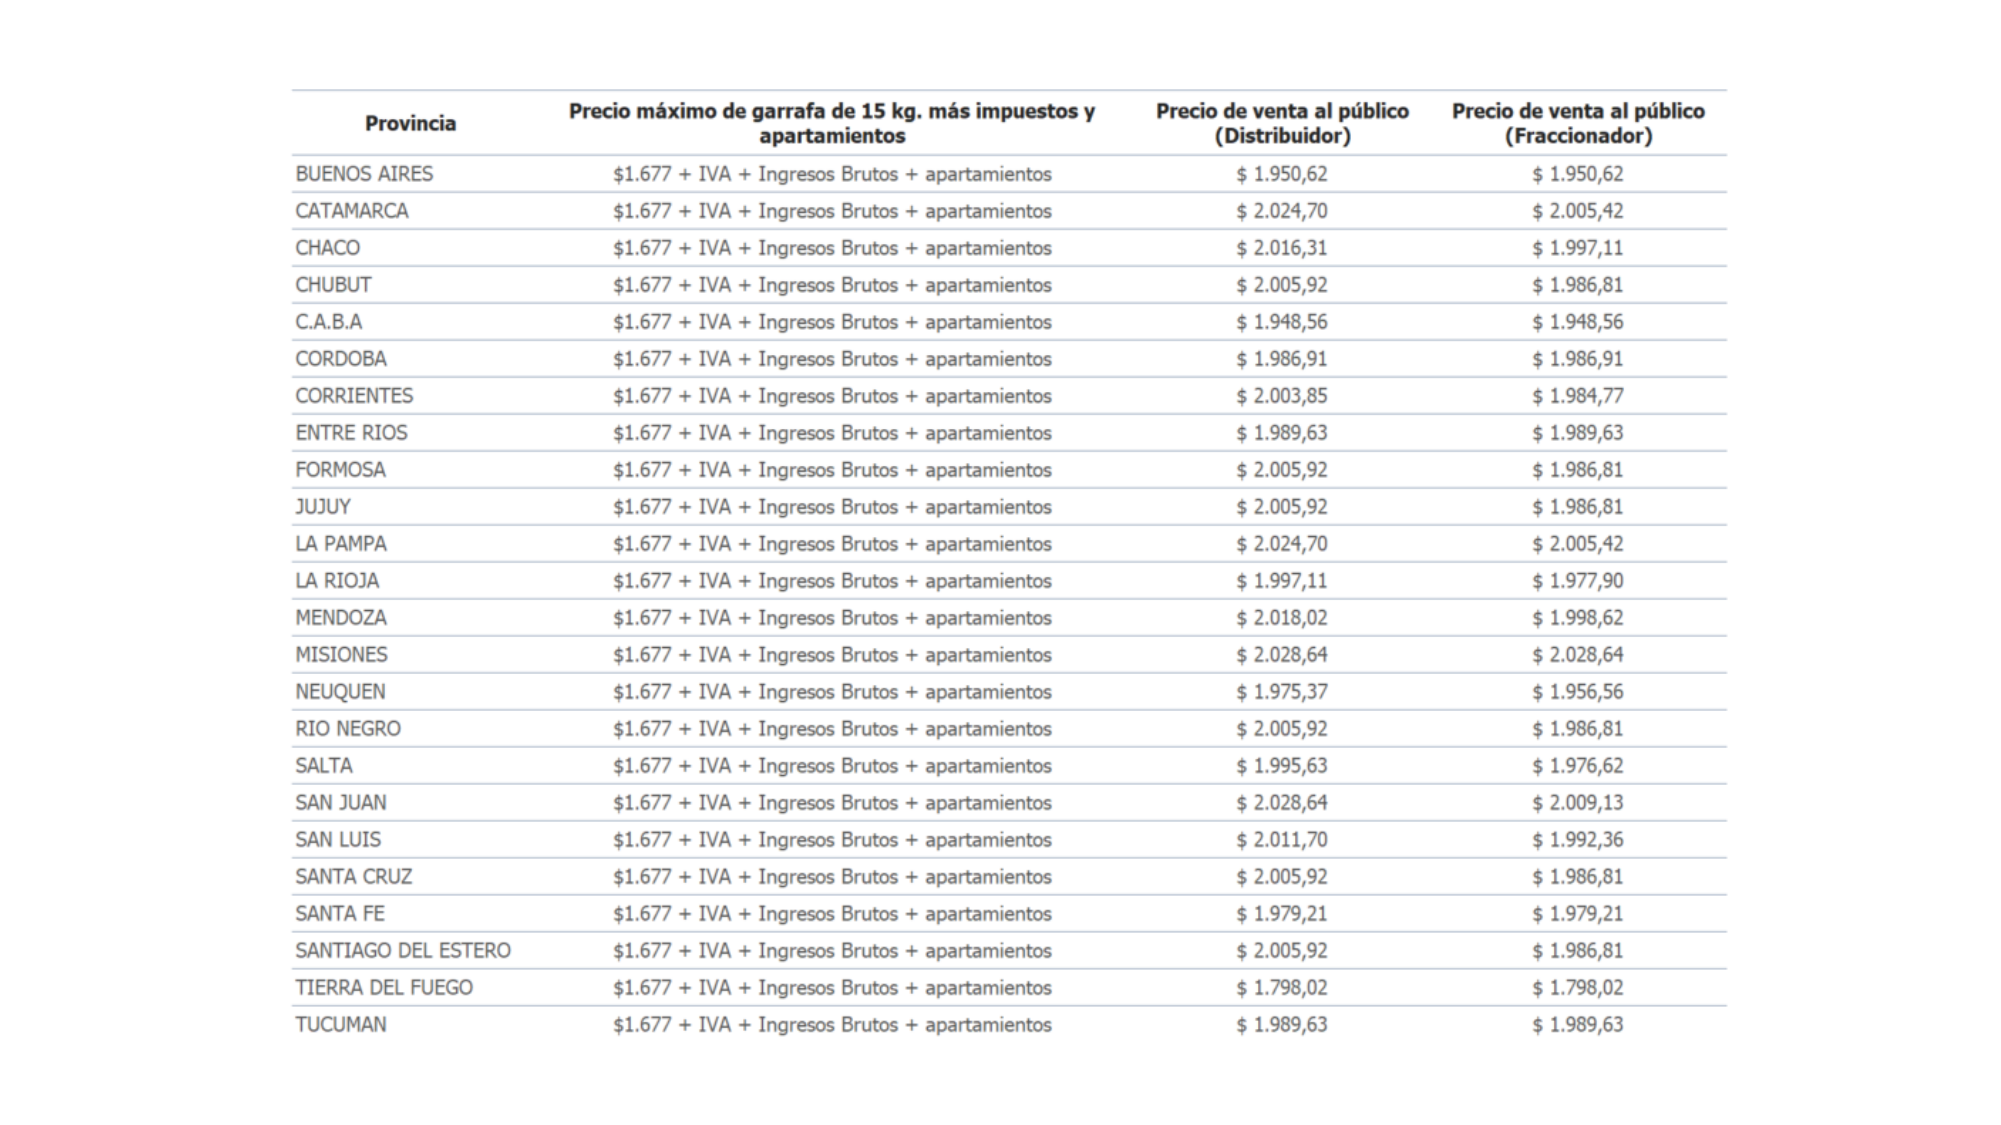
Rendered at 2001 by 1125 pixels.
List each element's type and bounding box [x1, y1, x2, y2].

picture [284, 81, 1735, 1049]
